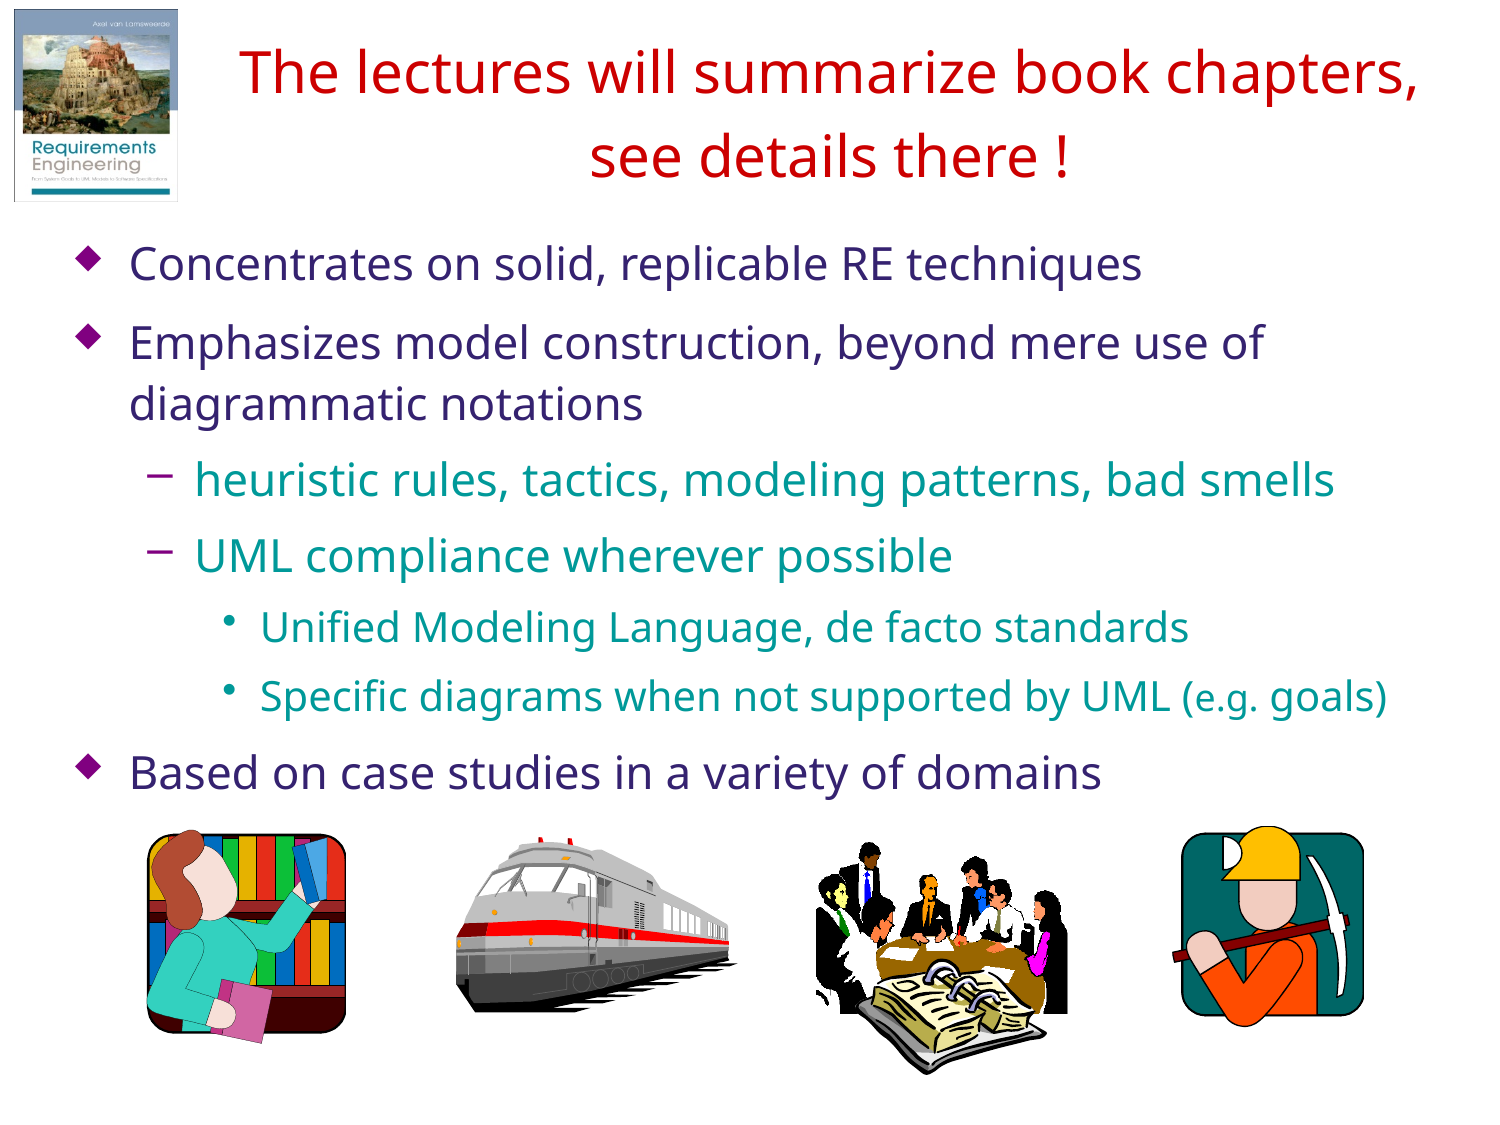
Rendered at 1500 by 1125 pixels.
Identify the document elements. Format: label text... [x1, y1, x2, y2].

list Concentrates on solid, replicable RE techniques Emphasizes model construction, beyond mere use of diagrammatic notations heuristic rules, tactics, modeling patterns, bad smells UML compliance wherever possible Unified Modeling Language, de facto standards Specific diagrams when not supported by UML (e.g. goals) Based on case studies in a variety of domains [28, 210, 1432, 817]
picture [854, 957, 1049, 1077]
title The lectures will summarize book chapters, see details there ! [213, 42, 1447, 168]
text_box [141, 823, 1364, 1044]
picture [14, 9, 178, 202]
